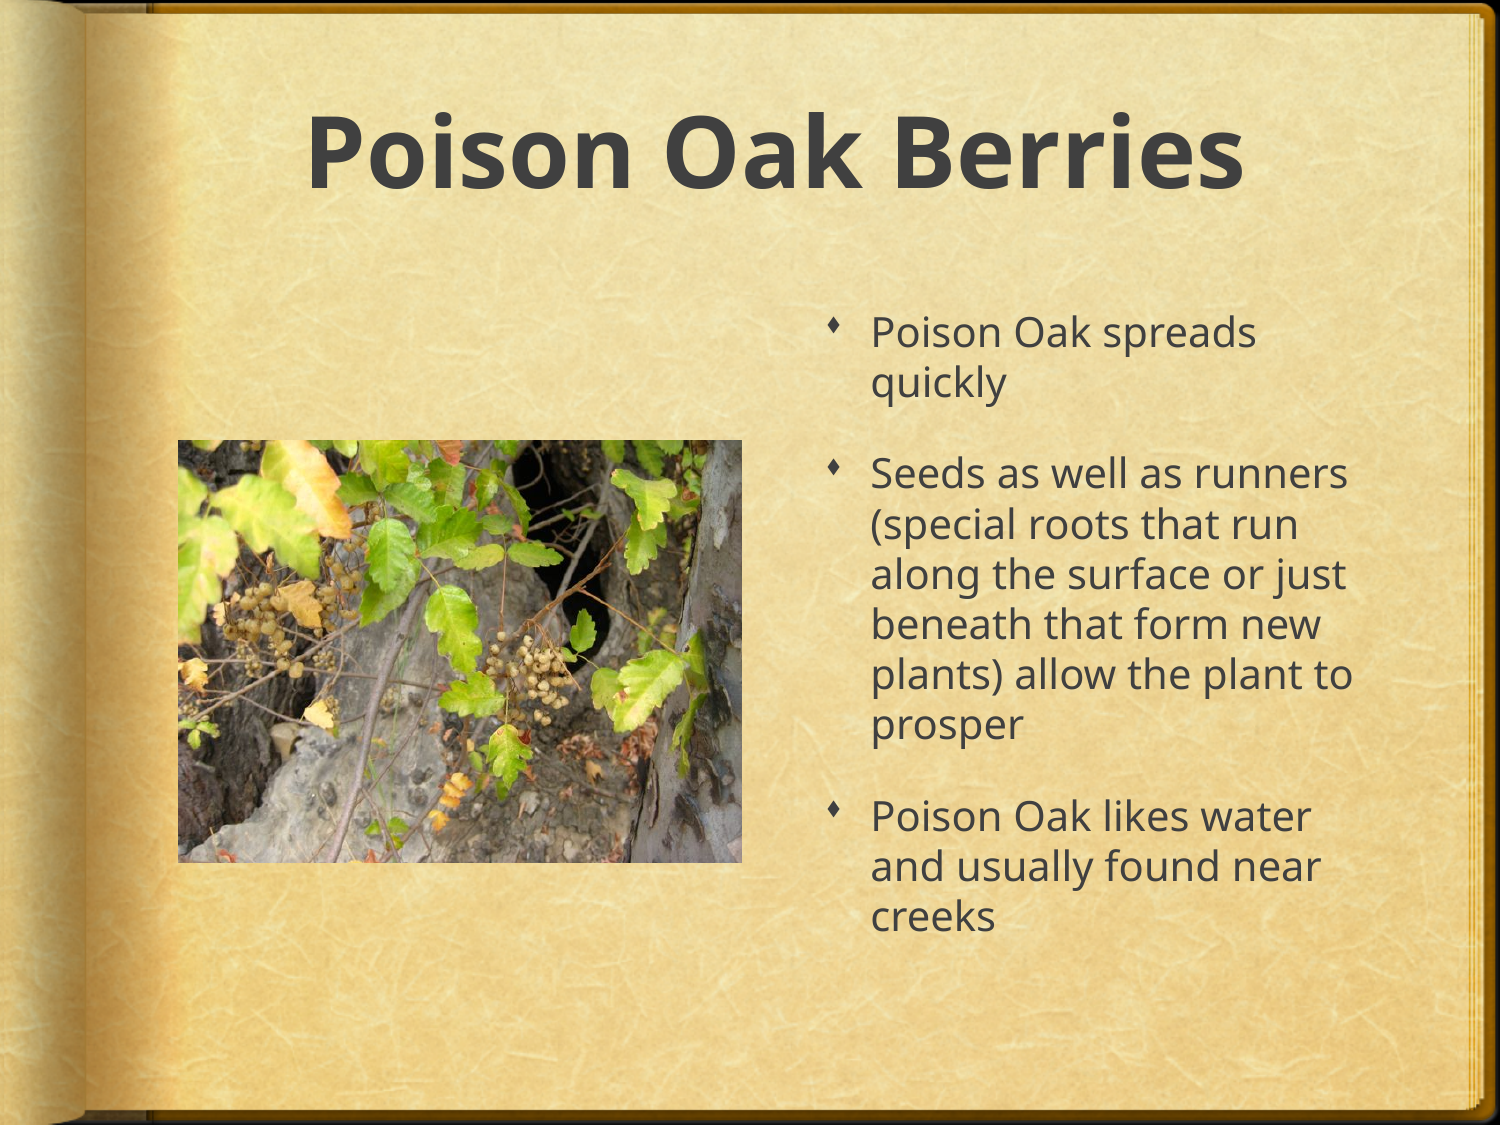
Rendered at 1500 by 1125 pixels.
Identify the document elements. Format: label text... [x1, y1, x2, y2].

picture [0, 0, 1500, 1125]
title Poison Oak Berries [178, 45, 1372, 265]
list Poison Oak spreads quickly Seeds as well as runners (special roots that run along the surface or just beneath that form new plants) allow the plant to prosper Poison Oak likes water and usually found near creeks [809, 297, 1372, 1005]
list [177, 439, 742, 864]
